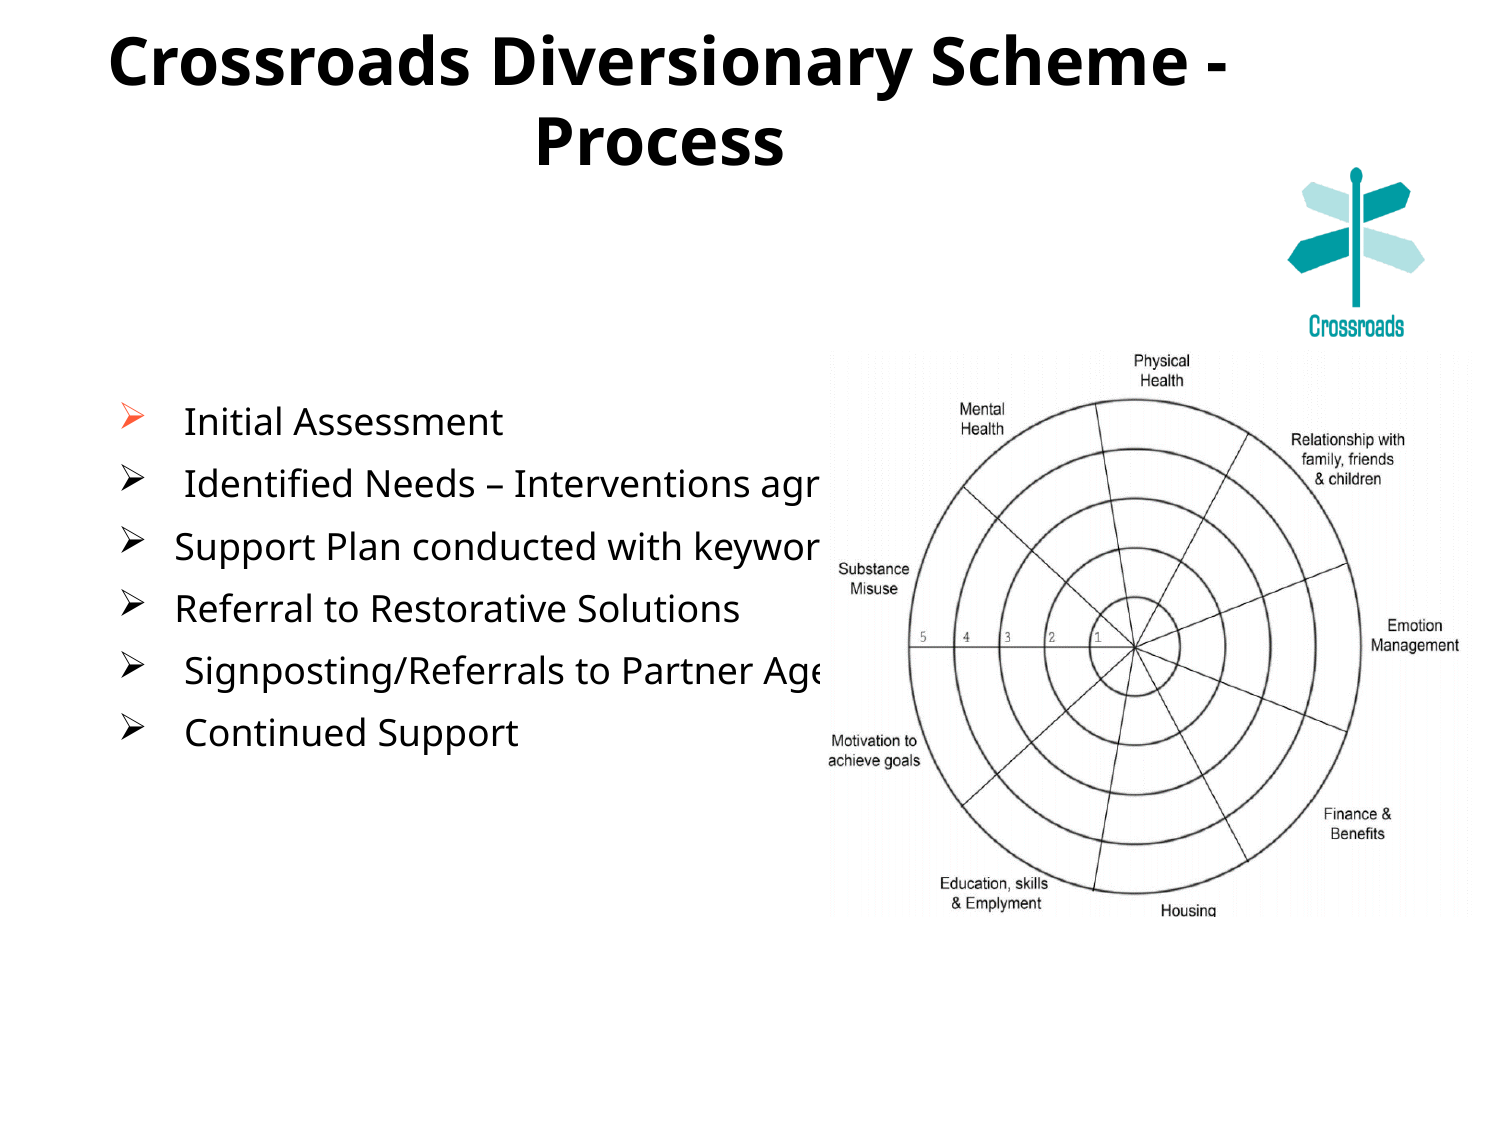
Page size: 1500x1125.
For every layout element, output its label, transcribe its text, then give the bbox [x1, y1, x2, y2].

picture [820, 341, 1487, 917]
list Initial Assessment Identified Needs – Interventions agreed Support Plan conducted with keyworker Referral to Restorative Solutions Signposting/Referrals to Partner Agencies Continued Support [103, 390, 815, 863]
title Crossroads Diversionary Scheme - Process [75, 45, 1262, 233]
picture [1287, 167, 1426, 338]
text_box [121, 348, 815, 851]
